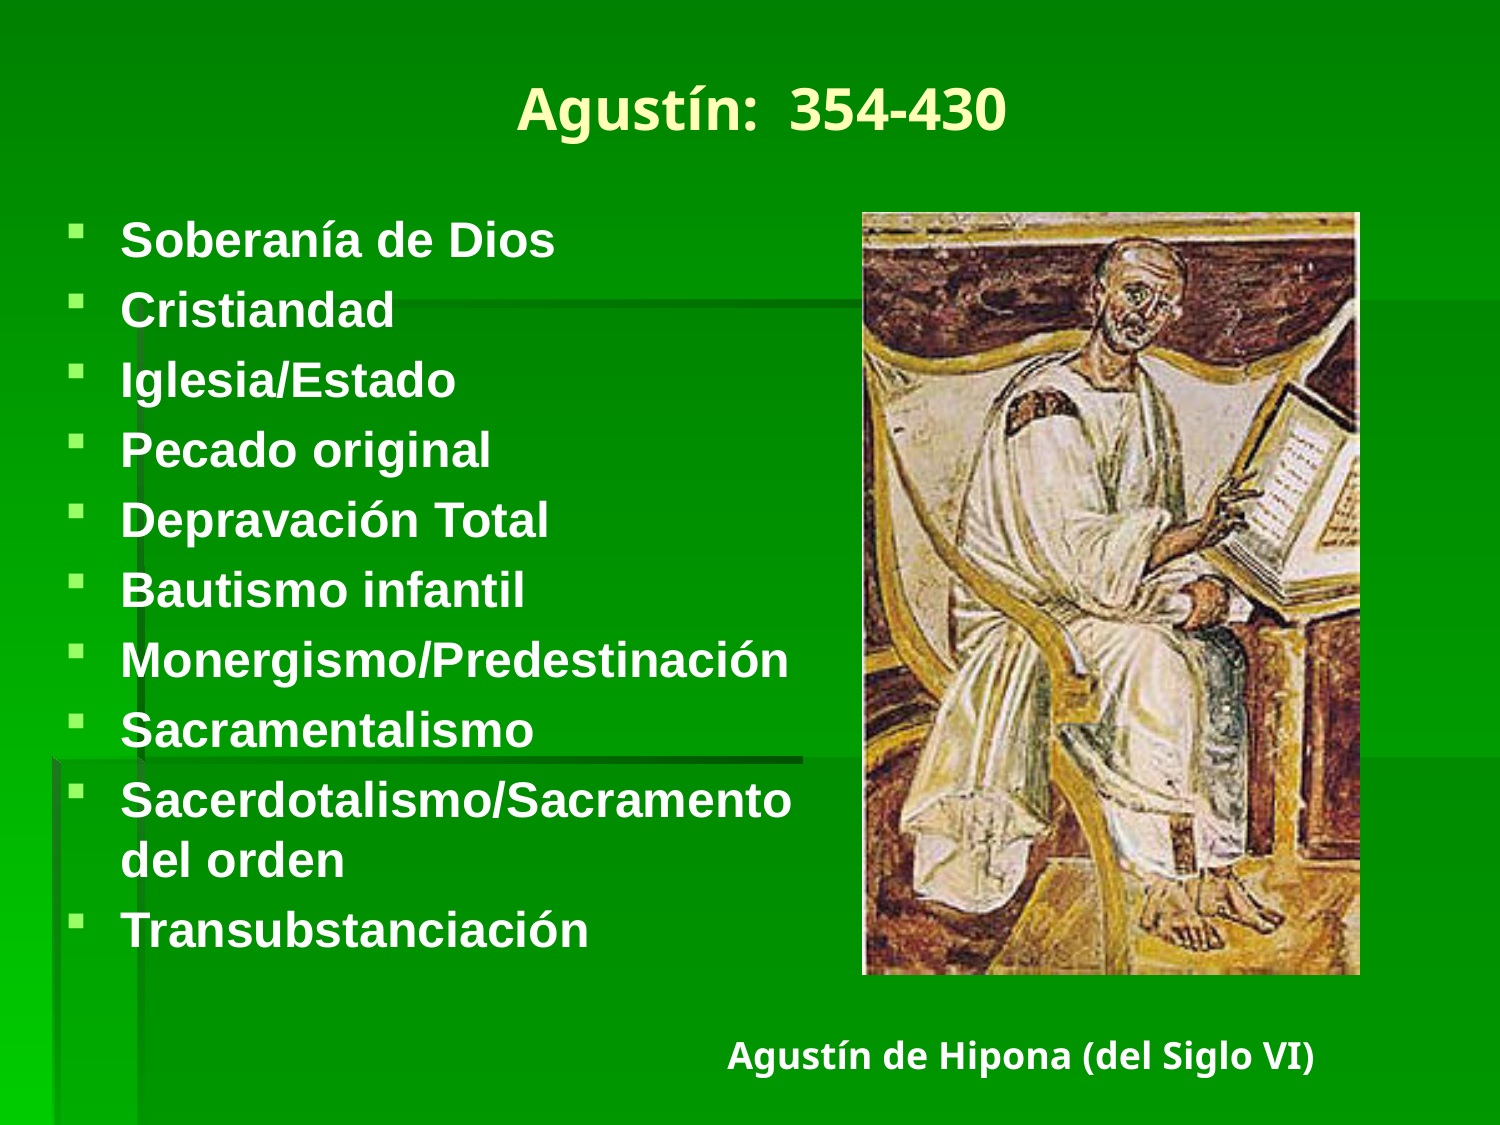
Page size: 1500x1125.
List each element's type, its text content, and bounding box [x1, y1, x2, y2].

list Soberanía de Dios Cristiandad Iglesia/Estado Pecado original Depravación Total Bautismo infantil Monergismo/Predestinación Sacramentalismo Sacerdotalismo/Sacramento del orden Transubstanciación [49, 200, 825, 1025]
text_box Agustín de Hipona (del Siglo VI) [712, 1024, 1500, 1085]
picture [862, 212, 1360, 976]
title Agustín: 354-430 [75, 40, 1451, 175]
